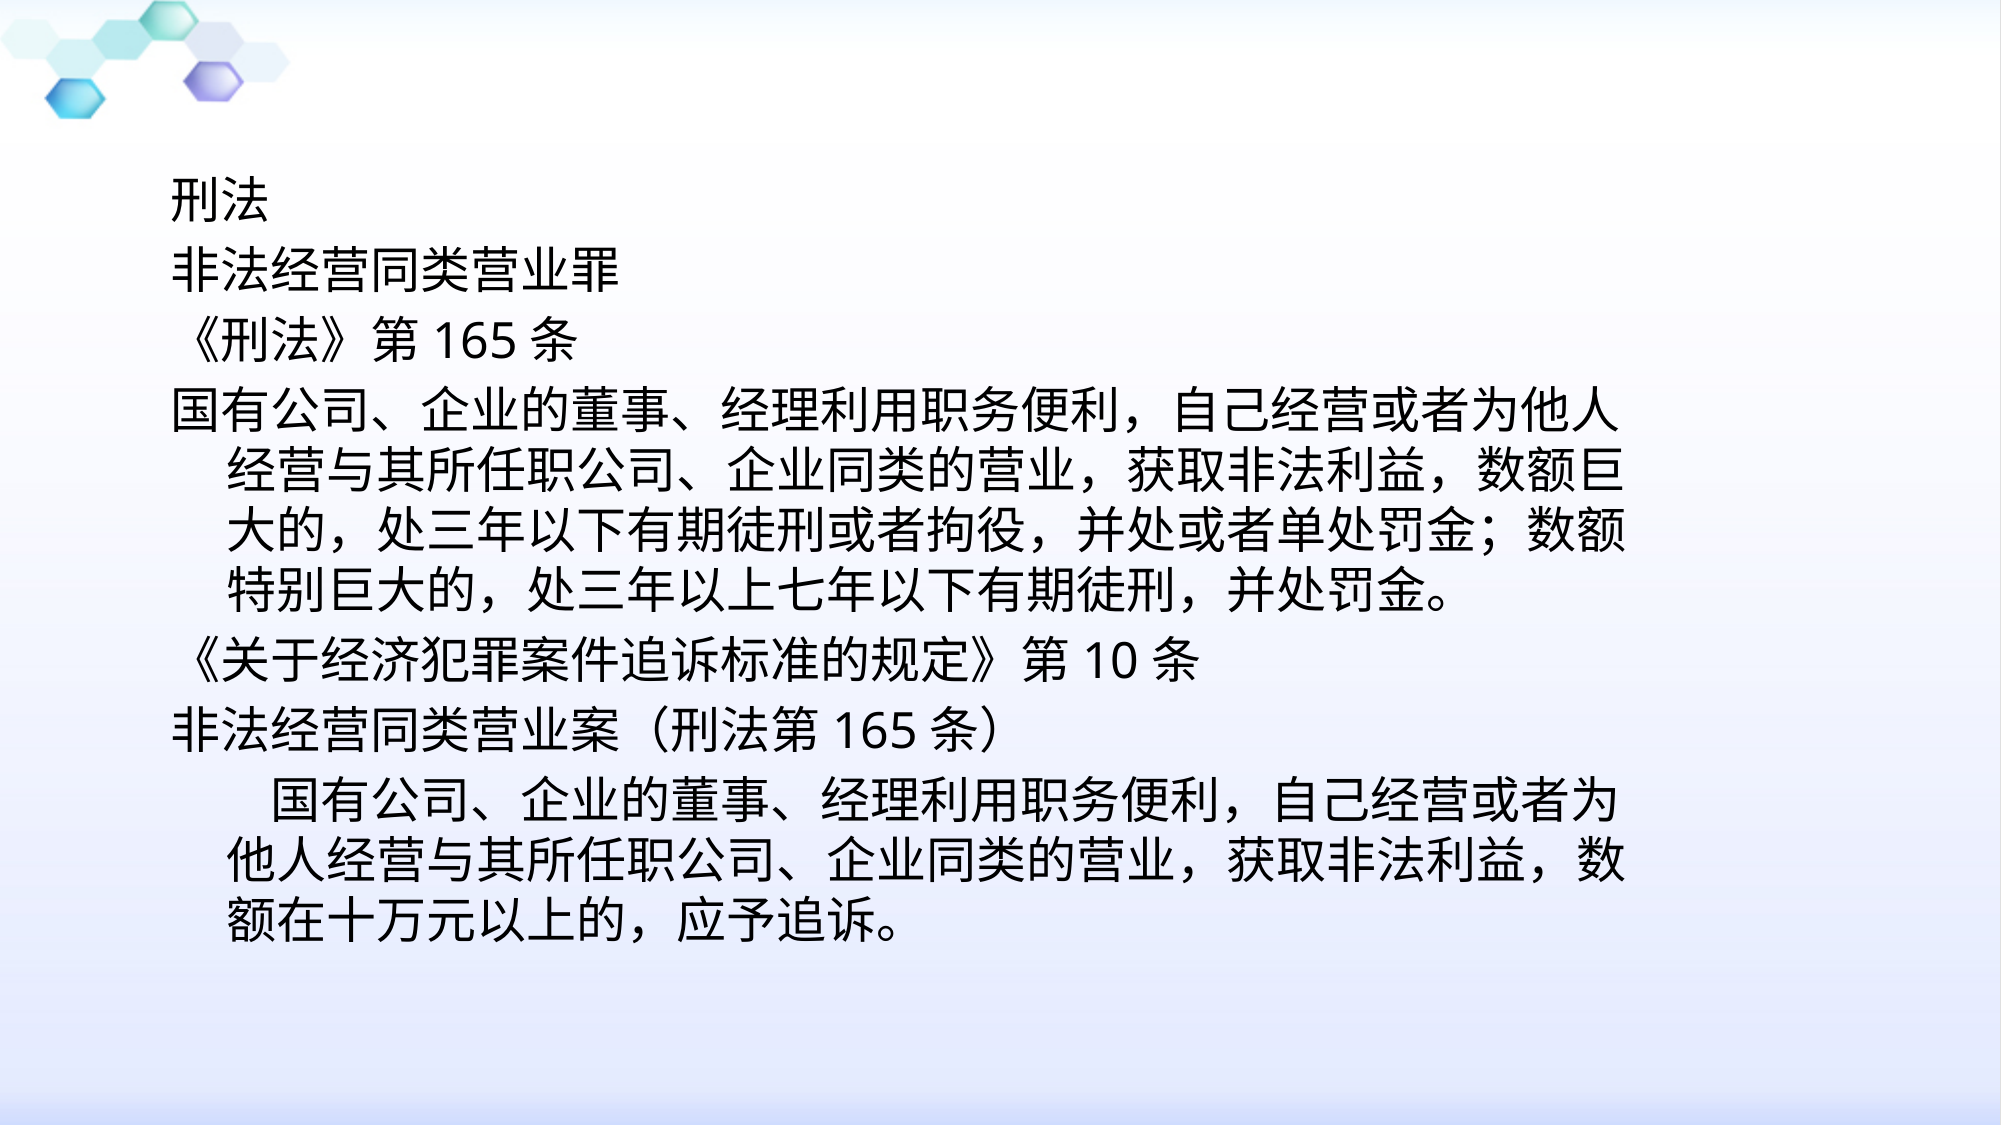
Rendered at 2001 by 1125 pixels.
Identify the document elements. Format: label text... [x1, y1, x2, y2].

list 刑法 非法经营同类营业罪 《刑法》第165条 国有公司、企业的董事、经理利用职务便利，自己经营或者为他人经营与其所任职公司、企业同类的营业，获取非法利益，数额巨大的，处三年以下有期徒刑或者拘役，并处或者单处罚金；数额特别巨大的，处三年以上七年以下有期徒刑，并处罚金。 《关于经济犯罪案件追诉标准的规定》第10条 非法经营同类营业案（刑法第165条） 国有公司、企业的董事、经理利用职务便利，自己经营或者为他人经营与其所任职公司、企业同类的营业，获取非法利益，数额在十万元以上的，应予追诉。 [155, 160, 1676, 1006]
picture [0, 0, 2001, 1125]
